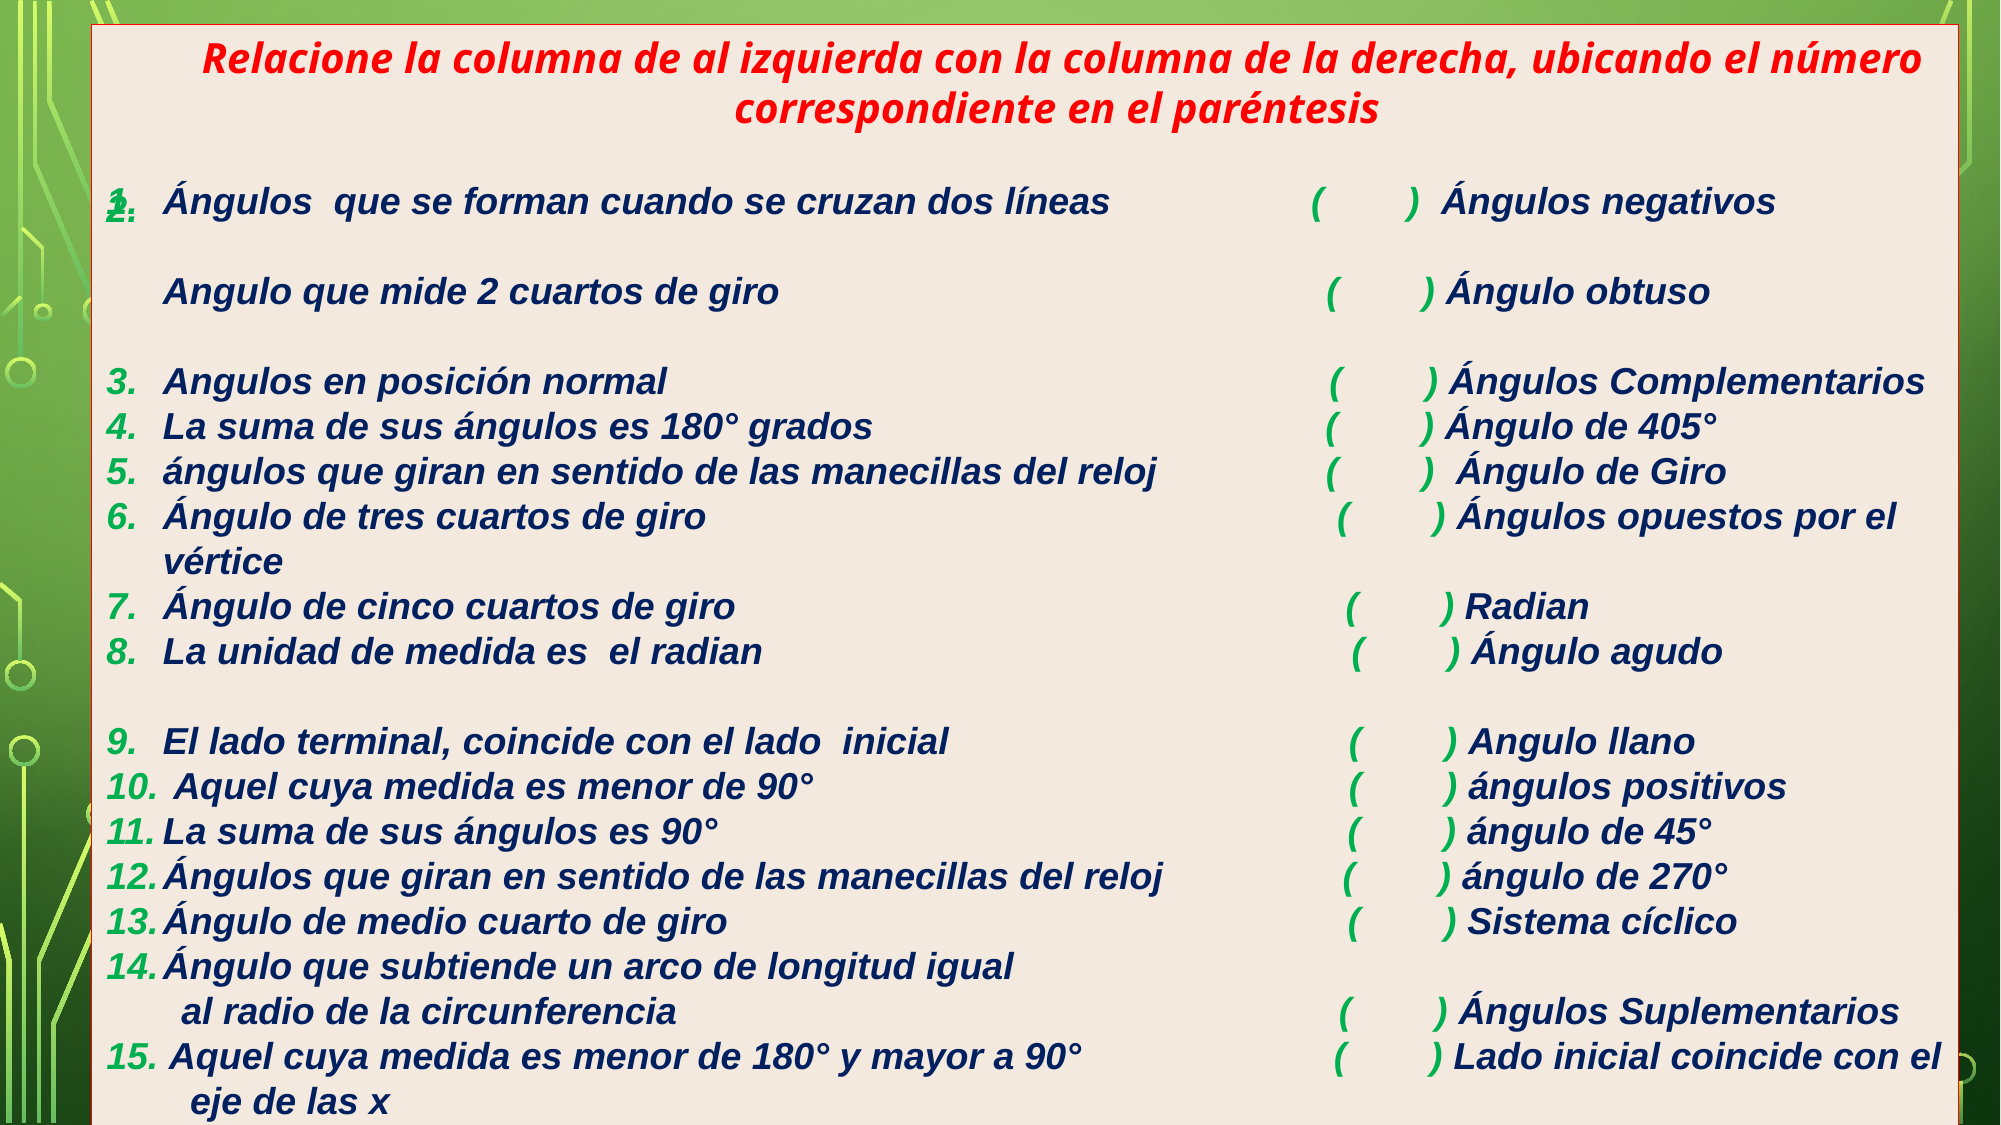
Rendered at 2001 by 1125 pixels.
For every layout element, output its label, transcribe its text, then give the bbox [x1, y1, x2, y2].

text_box Relacione la columna de al izquierda con la columna de la derecha, ubicando el número correspondiente en el paréntesis Ángulos que se forman cuando se cruzan dos líneas ( ) Ángulos negativos Angulo que mide 2 cuartos de giro ( ) Ángulo obtuso Angulos en posición normal ( ) Ángulos Complementarios La suma de sus ángulos es 180° grados ( ) Ángulo de 405° ángulos que giran en sentido de las manecillas del reloj ( ) Ángulo de Giro Ángulo de tres cuartos de giro ( ) Ángulos opuestos por el vértice Ángulo de cinco cuartos de giro ( ) Radian La unidad de medida es el radian ( ) Ángulo agudo El lado terminal, coincide con el lado inicial ( ) Angulo llano Aquel cuya medida es menor de 90° ( ) ángulos positivos La suma de sus ángulos es 90° ( ) ángulo de 45° Ángulos que giran en sentido de las manecillas del reloj ( ) ángulo de 270° Ángulo de medio cuarto de giro ( ) Sistema cíclico Ángulo que subtiende un arco de longitud igual al radio de la circunferencia ( ) Ángulos Suplementarios 15. Aquel cuya medida es menor de 180° y mayor a 90° ( ) Lado inicial coincide con el eje de las x [91, 24, 1959, 1125]
